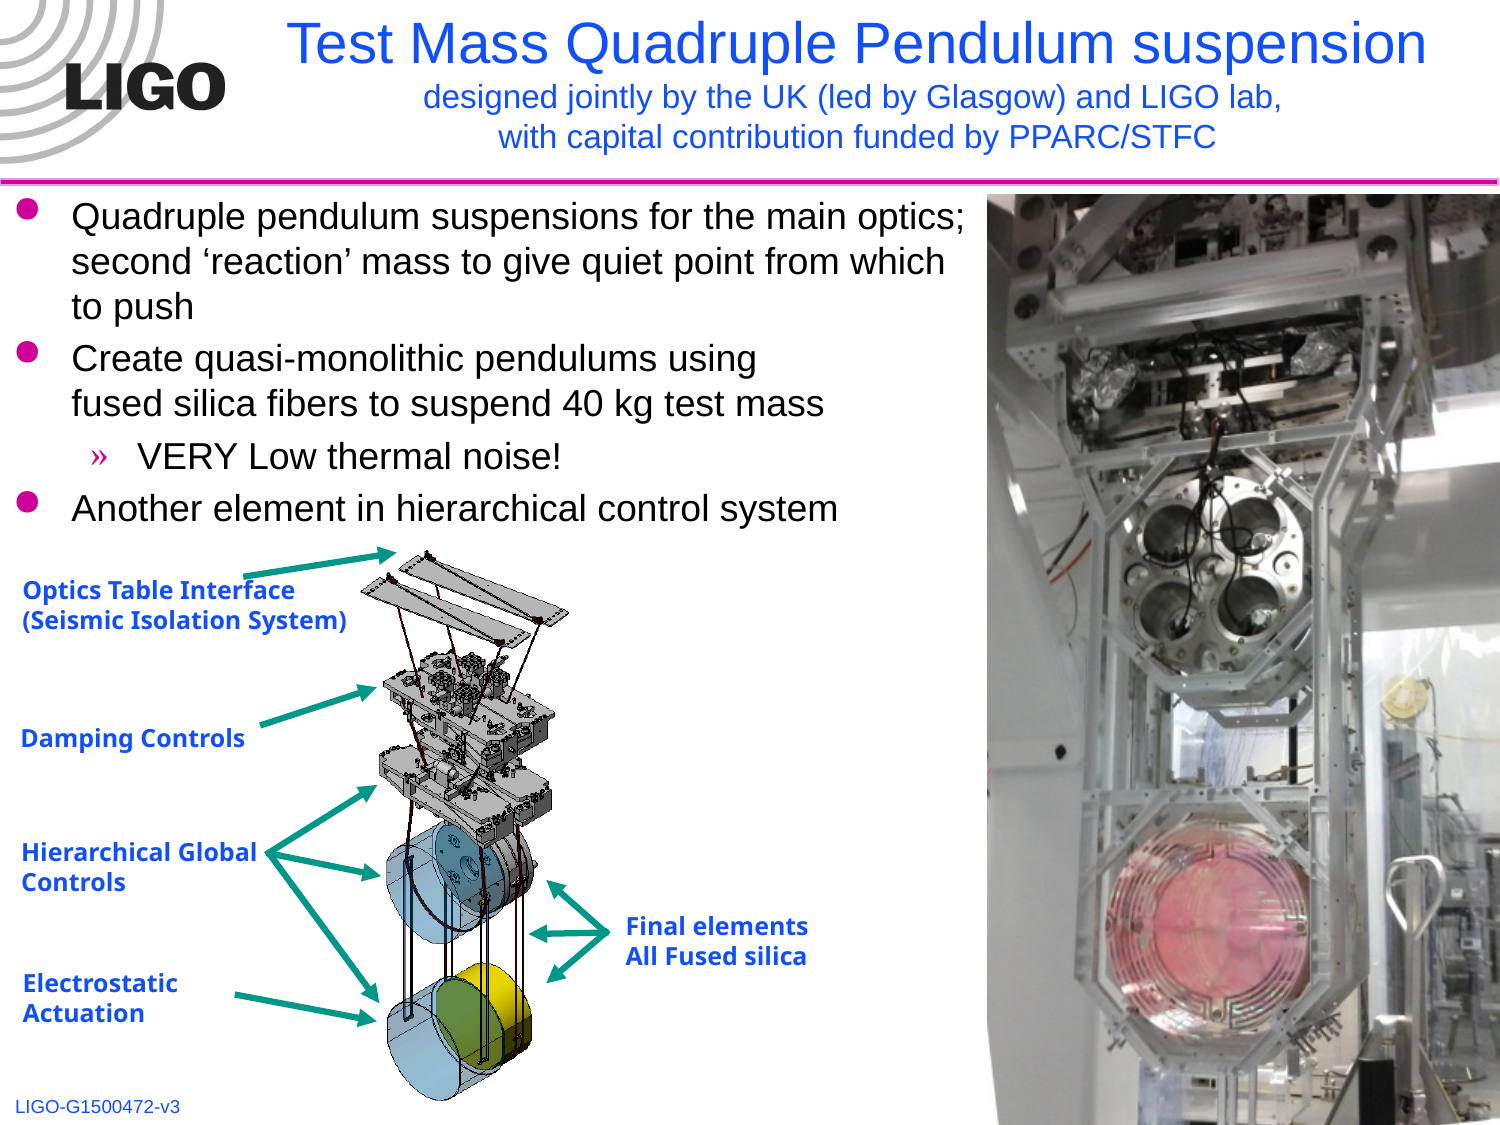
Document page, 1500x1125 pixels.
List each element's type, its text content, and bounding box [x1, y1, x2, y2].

list Quadruple pendulum suspensions for the main optics; second ‘reaction’ mass to give quiet point from which to push Create quasi-monolithic pendulums using fused silica fibers to suspend 40 kg test mass VERY Low thermal noise! Another element in hierarchical control system [0, 184, 988, 511]
picture [0, 0, 225, 164]
title Test Mass Quadruple Pendulum suspension designed jointly by the UK (led by Glasgow) and LIGO lab, with capital contribution funded by PPARC/STFC [242, 37, 1474, 163]
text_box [0, 536, 576, 1115]
picture [987, 194, 1500, 1125]
text_box Final elements All Fused silica [610, 902, 830, 978]
